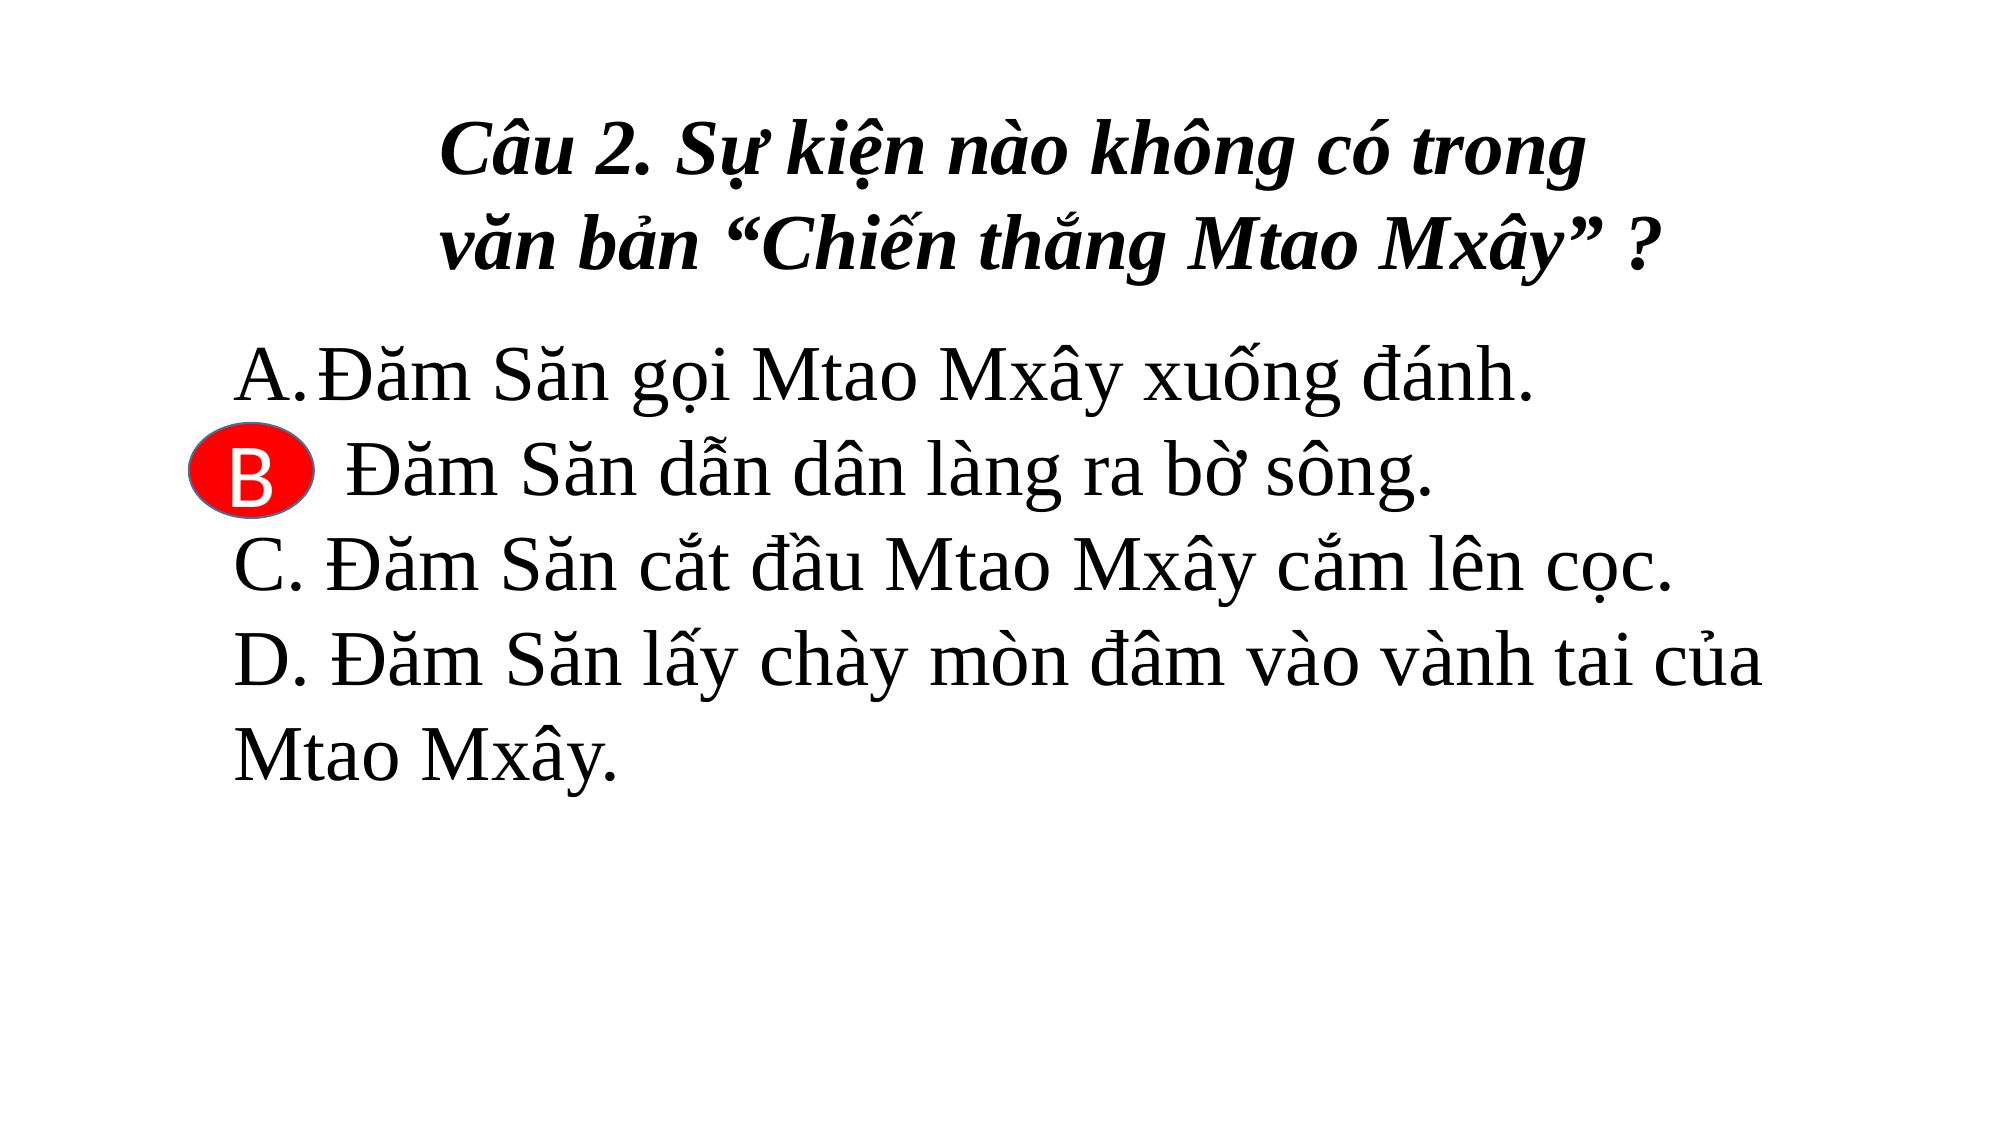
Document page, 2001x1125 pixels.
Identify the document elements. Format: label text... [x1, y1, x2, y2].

text_box B [187, 421, 315, 520]
text_box Đăm Săn gọi Mtao Mxây xuống đánh. B. Đăm Săn dẫn dân làng ra bờ sông. C. Đăm Săn cắt đầu Mtao Mxây cắm lên cọc. D. Đăm Săn lấy chày mòn đâm vào vành tai của Mtao Mxây. [218, 314, 1812, 900]
text_box Câu 2. Sự kiện nào không có trong văn bản “Chiến thắng Mtao Mxây” ? [424, 87, 1688, 314]
